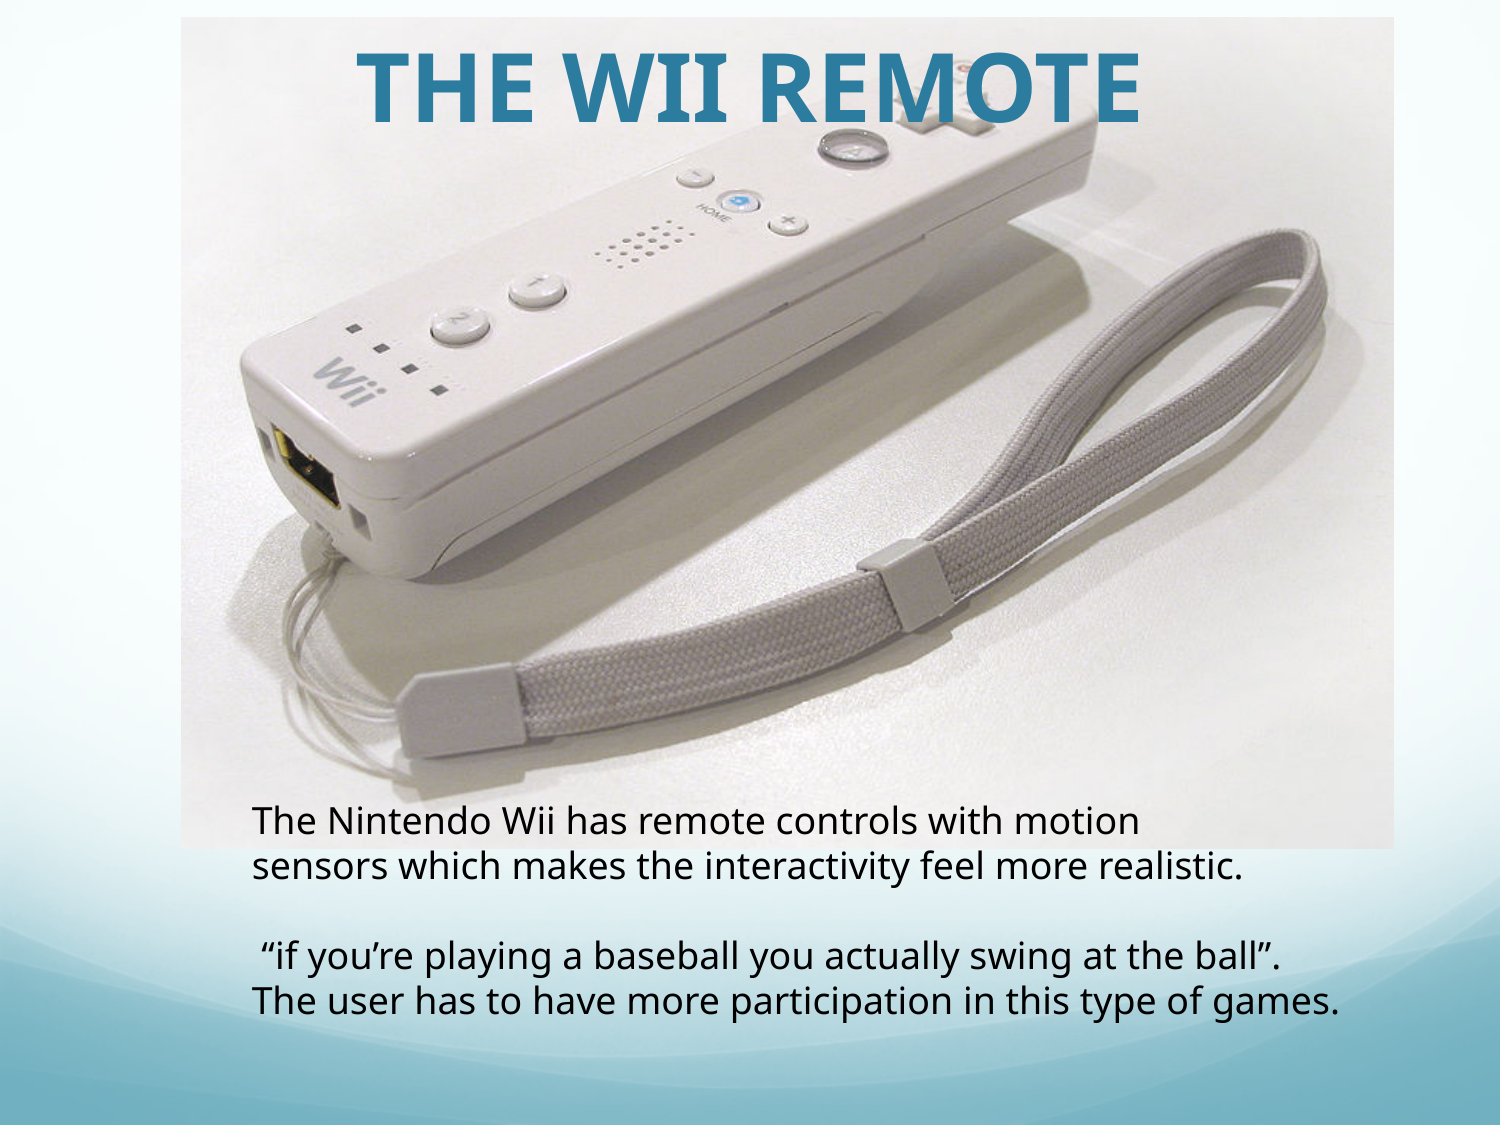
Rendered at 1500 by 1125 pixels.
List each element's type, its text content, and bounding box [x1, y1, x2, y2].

text_box The Nintendo Wii has remote controls with motion sensors which makes the interactivity feel more realistic. “if you’re playing a baseball you actually swing at the ball”. The user has to have more participation in this type of games. [237, 870, 1357, 1030]
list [0, 17, 1500, 850]
